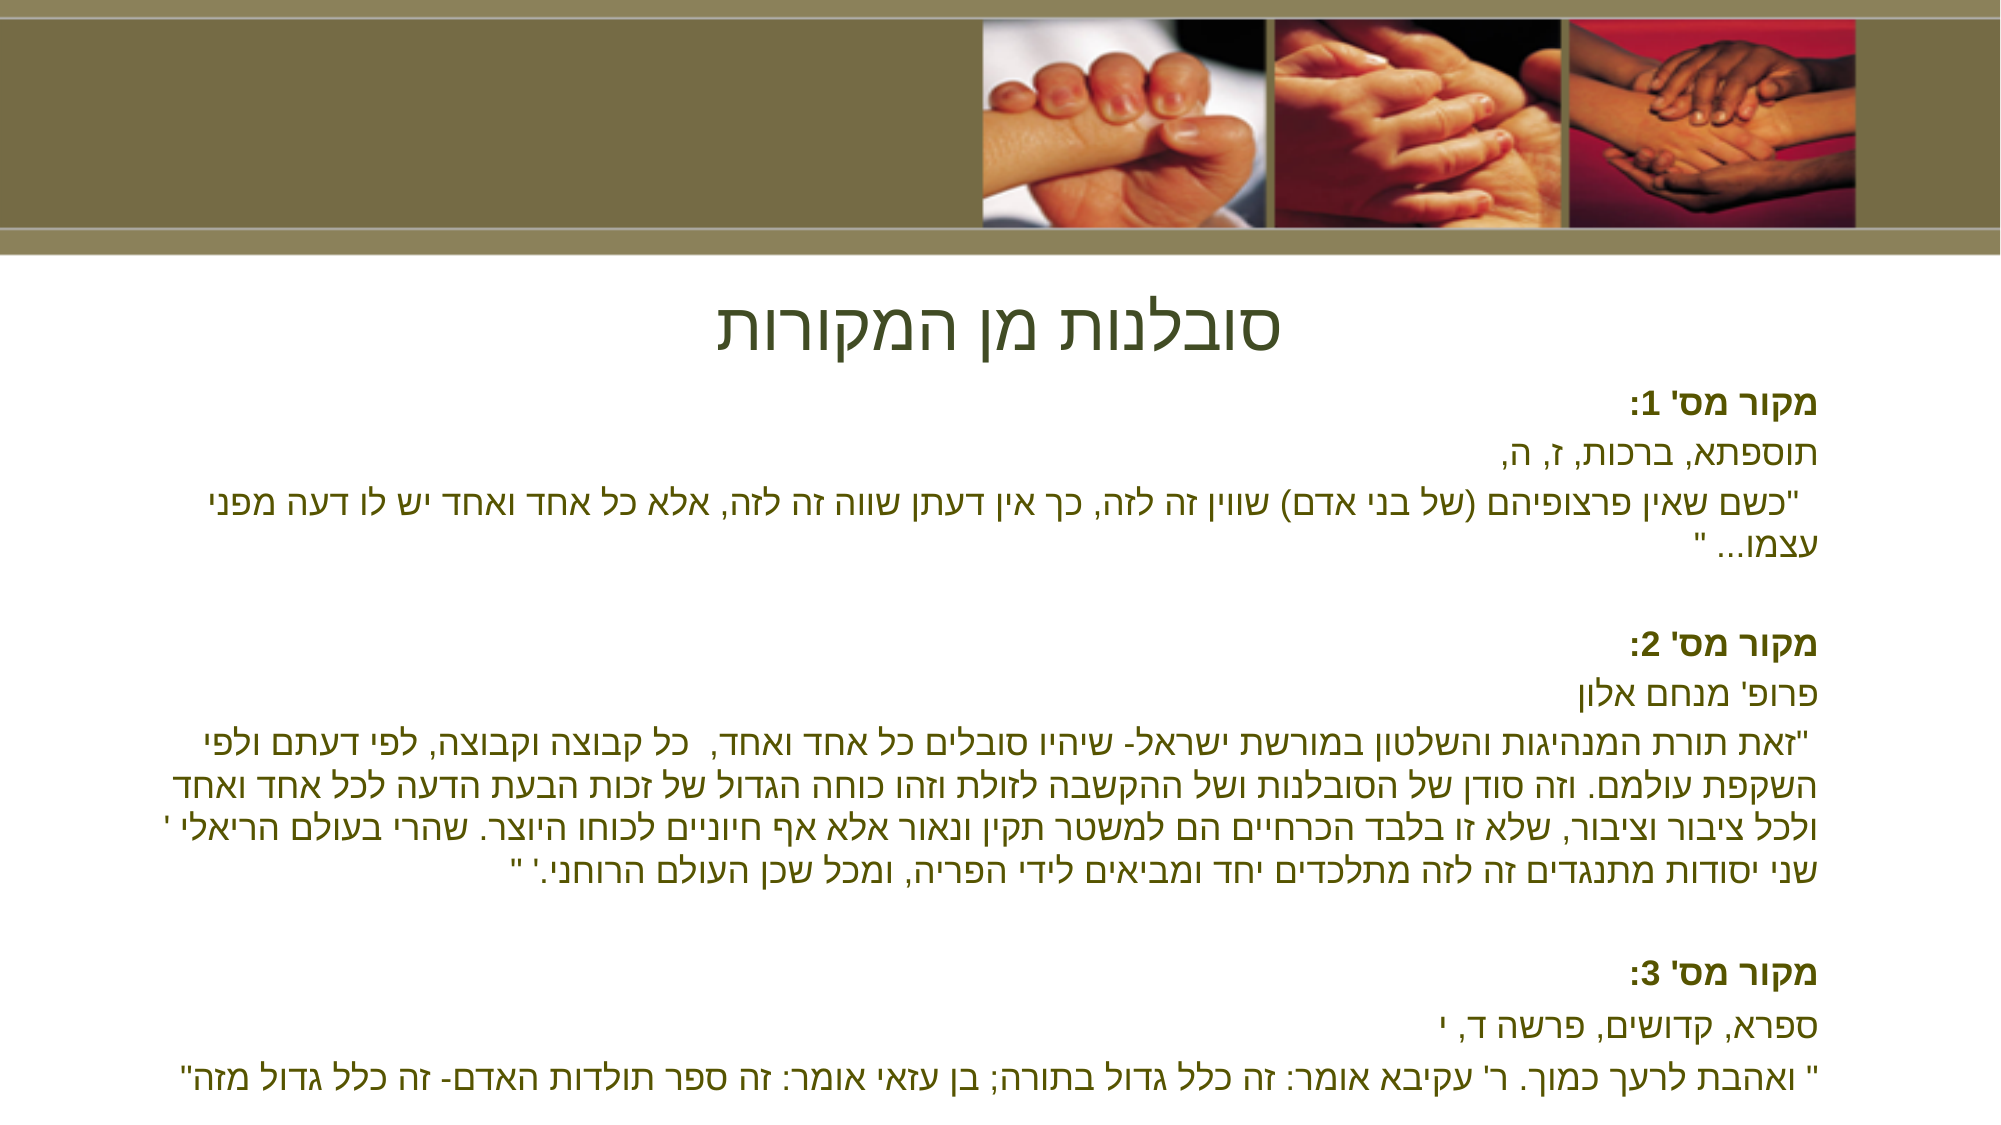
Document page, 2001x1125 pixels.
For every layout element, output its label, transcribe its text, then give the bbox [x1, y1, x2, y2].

title סובלנות מן המקורות [41, 242, 1959, 405]
picture [0, 0, 2001, 1125]
list מקור מס' 1: תוספתא, ברכות, ז, ה, "כשם שאין פרצופיהם (של בני אדם) שווין זה לזה, כך אין דעתן שווה זה לזה, אלא כל אחד ואחד יש לו דעה מפני עצמו... " מקור מס' 2: פרופ' מנחם אלון "זאת תורת המנהיגות והשלטון במורשת ישראל- שיהיו סובלים כל אחד ואחד, כל קבוצה וקבוצה, לפי דעתם ולפי השקפת עולמם. וזה סודן של הסובלנות ושל ההקשבה לזולת וזהו כוחה הגדול של זכות הבעת הדעה לכל אחד ואחד ולכל ציבור וציבור, שלא זו בלבד הכרחיים הם למשטר תקין ונאור אלא אף חיוניים לכוחו היוצר. שהרי בעולם הריאלי ' שני יסודות מתנגדים זה לזה מתלכדים יחד ומביאים לידי הפריה, ומכל שכן העולם הרוחני.' " מקור מס' 3: ספרא, קדושים, פרשה ד, י " ואהבת לרעך כמוך. ר' עקיבא אומר: זה כלל גדול בתורה; בן עזאי אומר: זה ספר תולדות האדם- זה כלל גדול מזה" [115, 372, 1835, 1068]
